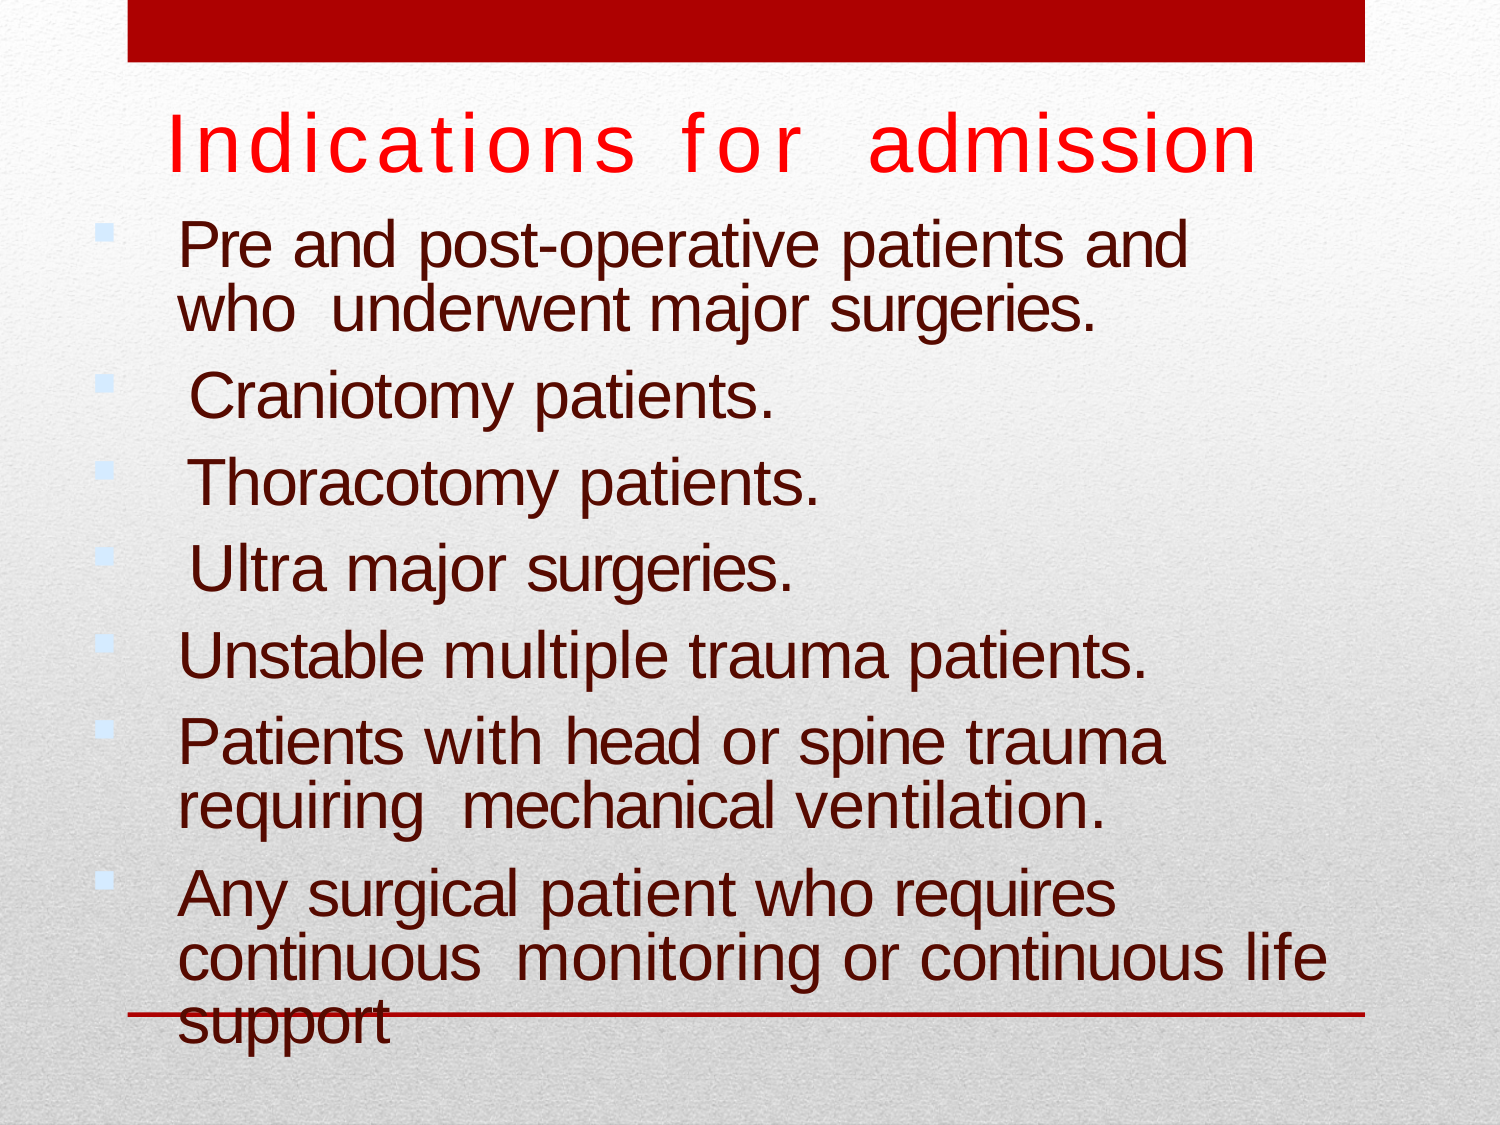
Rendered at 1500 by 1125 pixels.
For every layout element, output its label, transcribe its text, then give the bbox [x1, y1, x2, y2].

title Indications for admission [162, 0, 1262, 189]
text_box Pre and post-operative patients and who underwent major surgeries. Craniotomy patients. Thoracotomy patients. Ultra major surgeries. Unstable multiple trauma patients. Patients with head or spine trauma requiring mechanical ventilation. Any surgical patient who requires continuous monitoring or continuous life support [87, 199, 1412, 1057]
